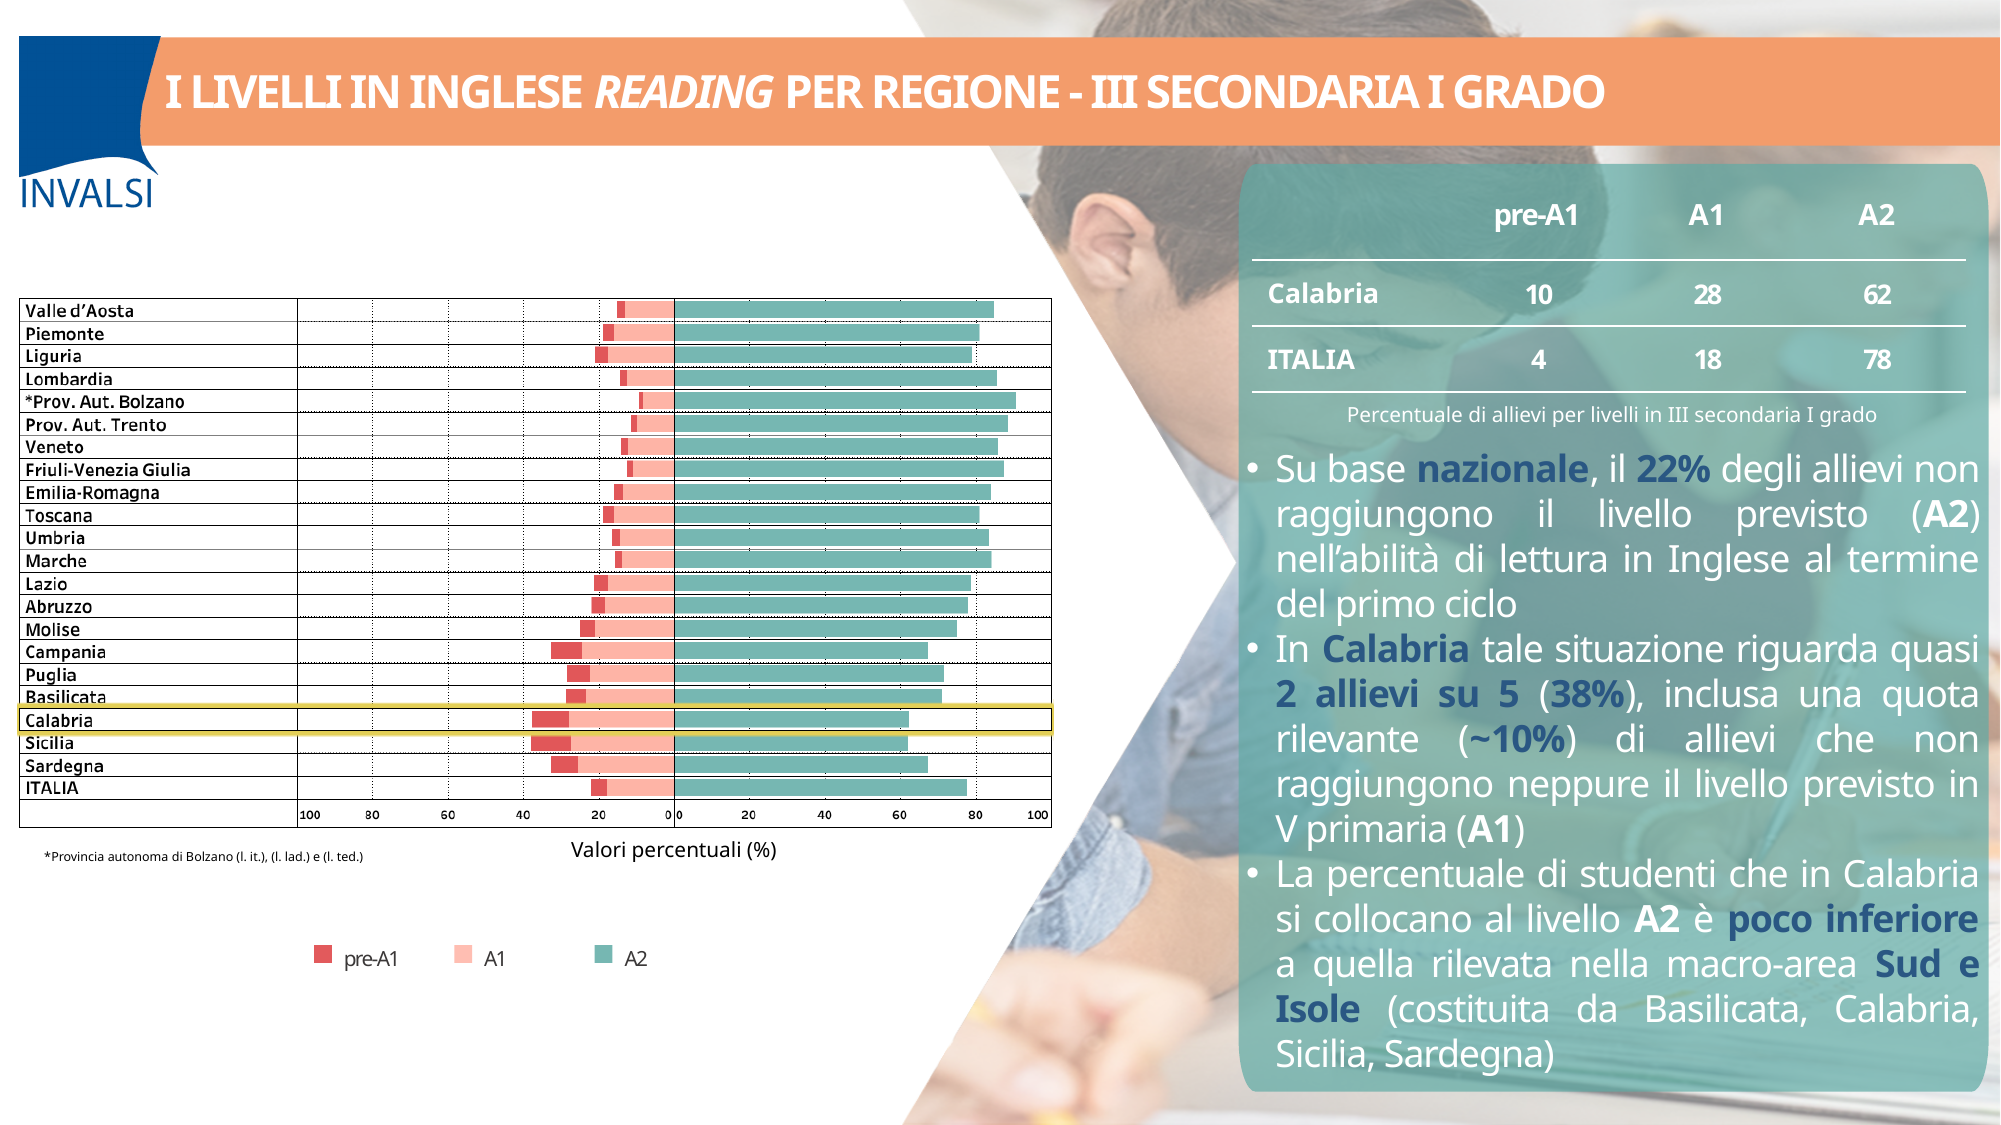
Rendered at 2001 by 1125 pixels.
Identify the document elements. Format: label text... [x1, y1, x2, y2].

table_header A1 [1622, 184, 1792, 244]
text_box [1494, 270, 1922, 384]
table_header pre-A1 [1452, 184, 1622, 244]
text_box Valori percentuali (%) [556, 829, 792, 869]
text_box Percentuale di allievi per livelli in III secondaria I grado [1331, 394, 1893, 435]
text_box *Provincia autonoma di Bolzano (l. it.), (l. lad.) e (l. ted.) [29, 841, 378, 872]
text_box Su base nazionale, il 22% degli allievi non raggiungono il livello previsto (A2) nell’abilità di lettura in Inglese al termine del primo ciclo In Calabria tale situazione riguarda quasi 2 allievi su 5 (38%), inclusa una quota rilevante (~10%) di allievi che non raggiungono neppure il livello previsto in V primaria (A1) La percentuale di studenti che in Calabria si collocano al livello A2 è poco inferiore a quella rilevata nella macro-area Sud e Isole (costituita da Basilicata, Calabria, Sicilia, Sardegna) [1231, 437, 1995, 1083]
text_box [314, 933, 758, 975]
text_box I LIVELLI IN INGLESE READING PER REGIONE - III SECONDARIA I GRADO [150, 55, 2000, 126]
table_header A2 [1792, 184, 1962, 244]
picture [0, 0, 2001, 1125]
